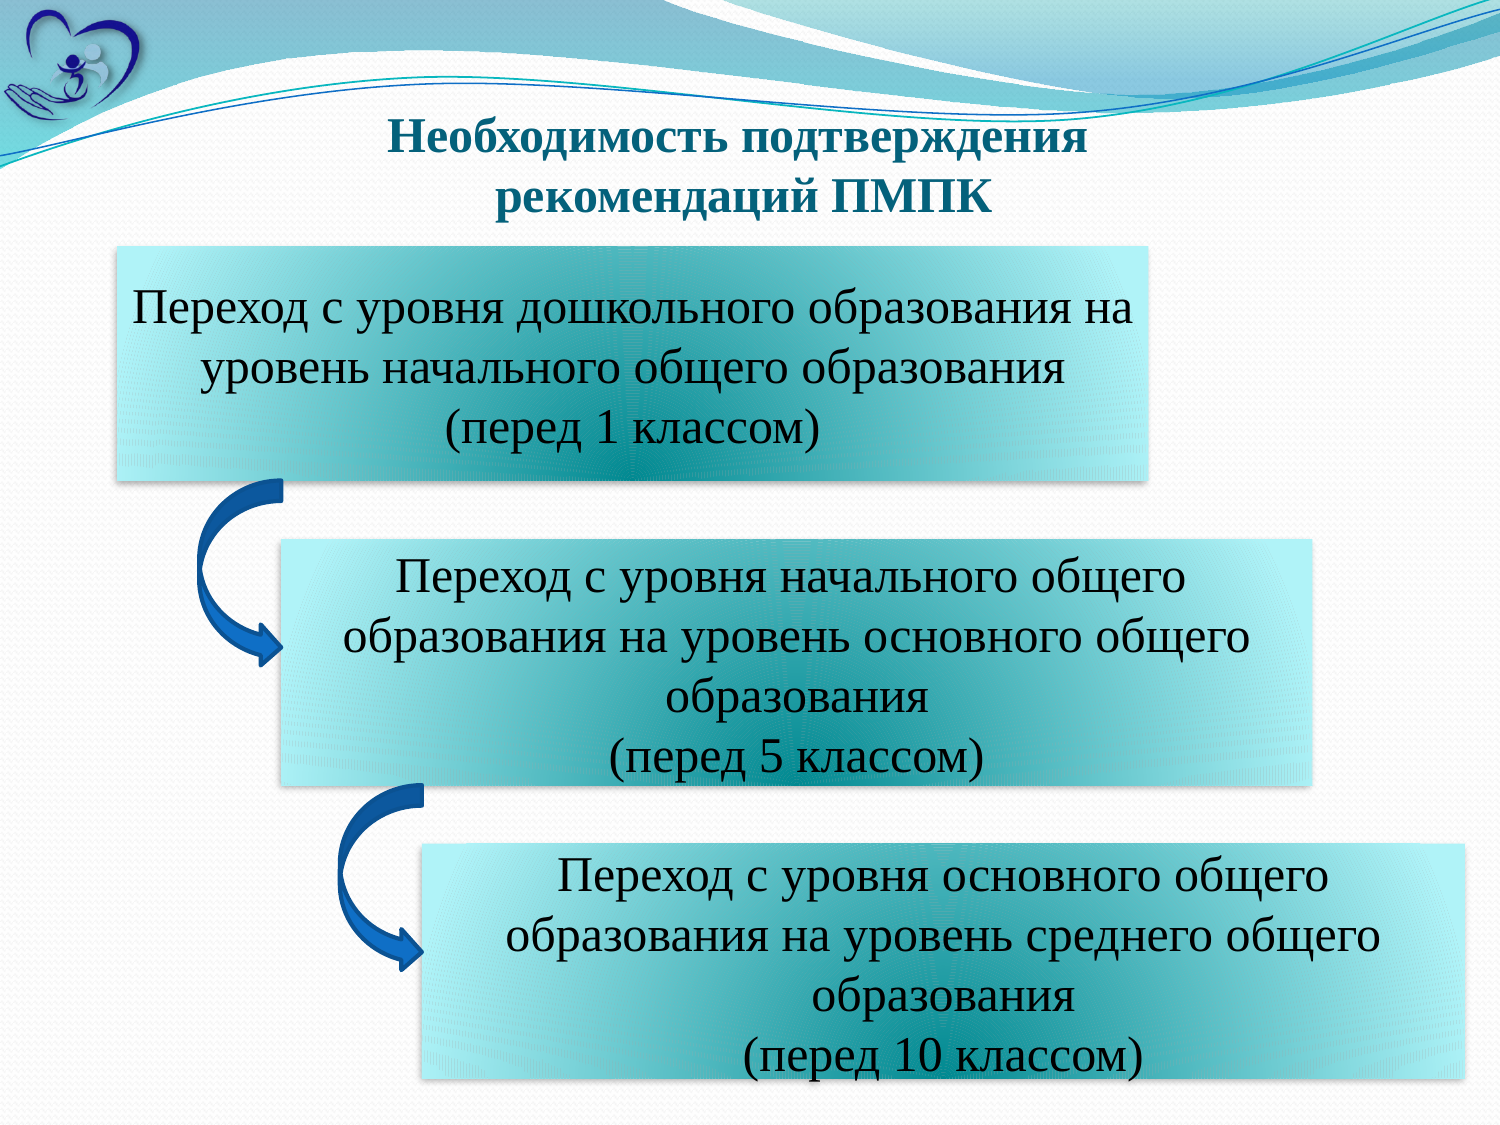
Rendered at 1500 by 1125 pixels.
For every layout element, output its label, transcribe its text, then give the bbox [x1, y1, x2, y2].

text_box [337, 783, 424, 973]
text_box Переход с уровня основного общего образования на уровень среднего общего образования (перед 10 классом) [421, 843, 1465, 1079]
text_box Переход с уровня начального общего образования на уровень основного общего образования (перед 5 классом) [281, 539, 1313, 786]
text_box [197, 478, 284, 668]
picture [0, 0, 153, 153]
text_box Переход с уровня дошкольного образования на уровень начального общего образования (перед 1 классом) [117, 246, 1149, 481]
title Необходимость подтверждения рекомендаций ПМПК [164, 58, 1325, 223]
